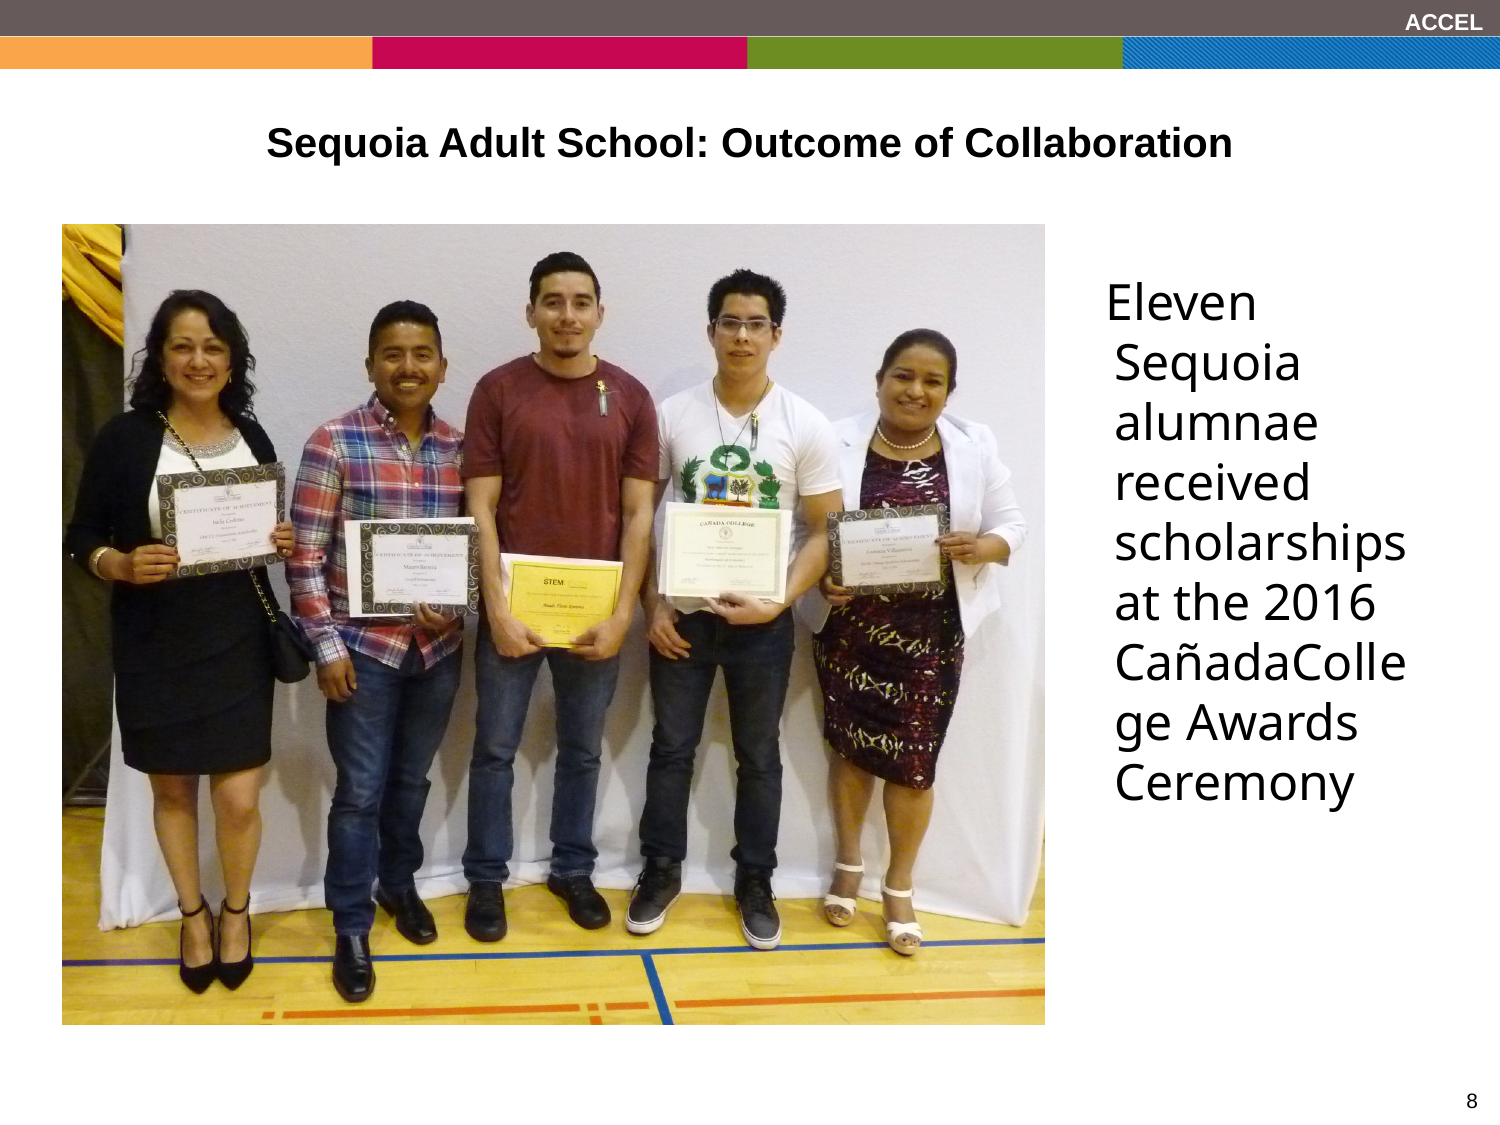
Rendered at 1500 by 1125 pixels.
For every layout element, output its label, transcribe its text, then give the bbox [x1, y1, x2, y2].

picture [62, 224, 1045, 1026]
title Sequoia Adult School: Outcome of Collaboration [64, 86, 1436, 195]
picture [0, 36, 1500, 69]
list Eleven Sequoia alumnae received scholarships at the 2016 CañadaCollege Awards Ceremony [1062, 262, 1425, 988]
